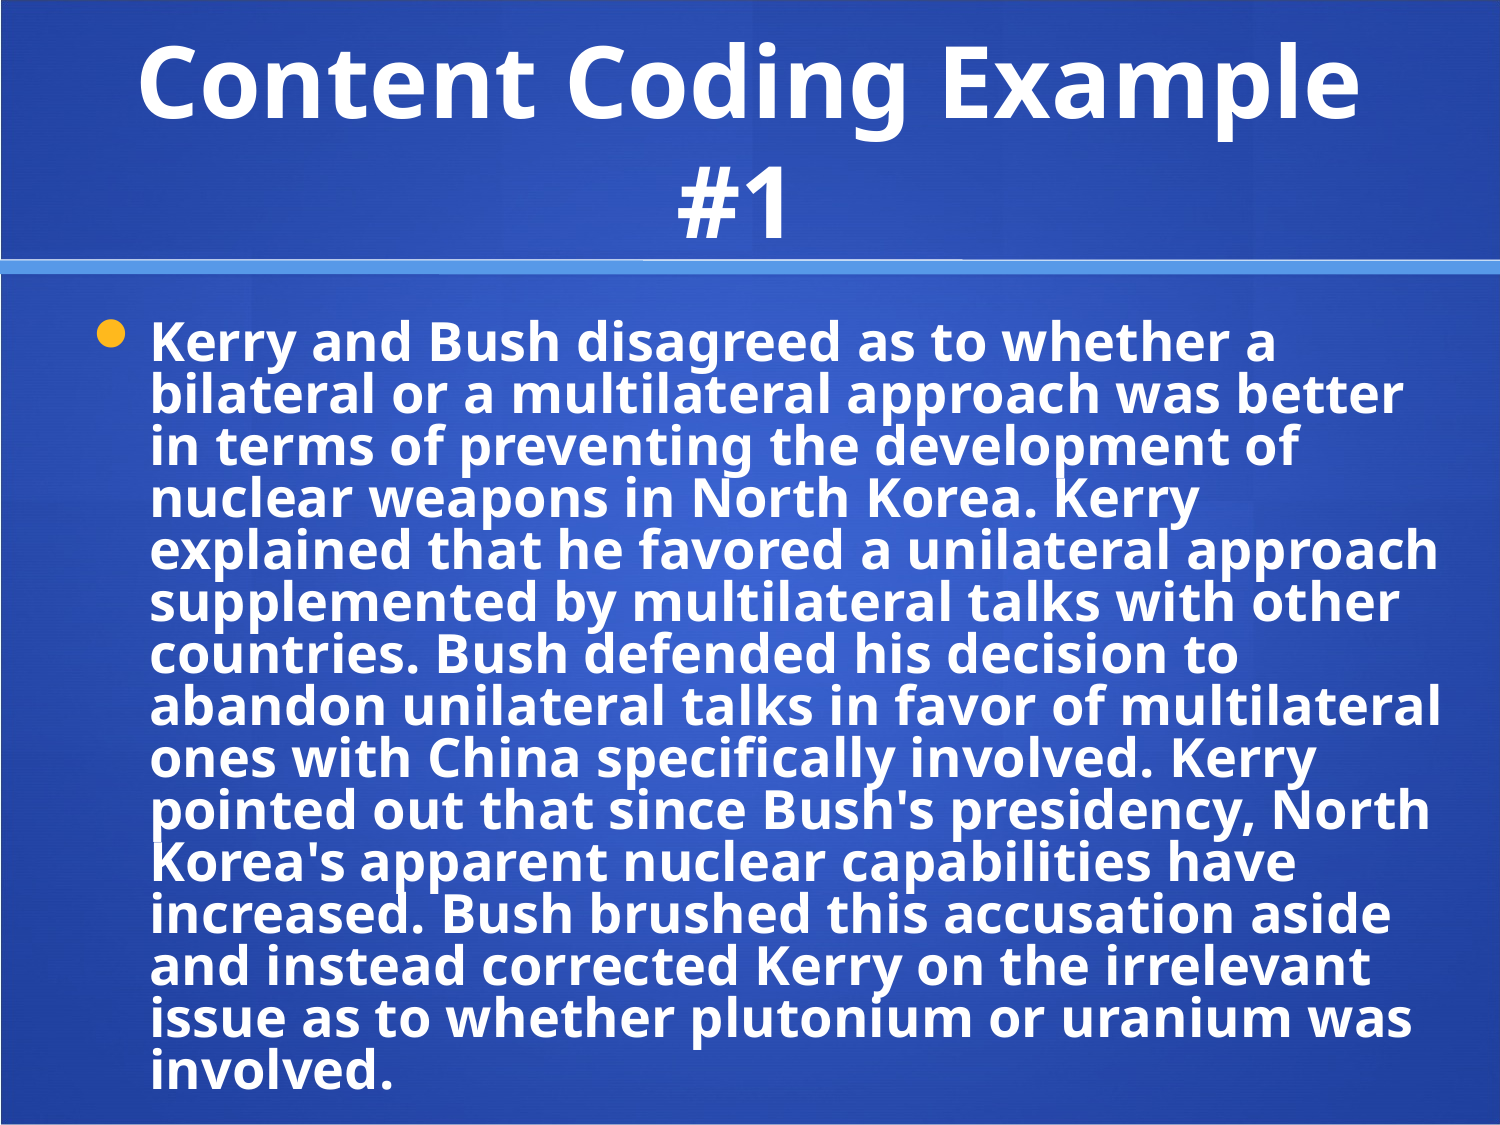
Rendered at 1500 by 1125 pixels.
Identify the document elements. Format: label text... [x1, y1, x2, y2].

picture [0, 275, 1500, 1125]
picture [0, 0, 1500, 259]
title Content Coding Example #1 [75, 45, 1425, 233]
list Kerry and Bush disagreed as to whether a bilateral or a multilateral approach was better in terms of preventing the development of nuclear weapons in North Korea. Kerry explained that he favored a unilateral approach supplemented by multilateral talks with other countries. Bush defended his decision to abandon unilateral talks in favor of multilateral ones with China specifically involved. Kerry pointed out that since Bush's presidency, North Korea's apparent nuclear capabilities have increased. Bush brushed this accusation aside and instead corrected Kerry on the irrelevant issue as to whether plutonium or uranium was involved. [77, 312, 1481, 1000]
